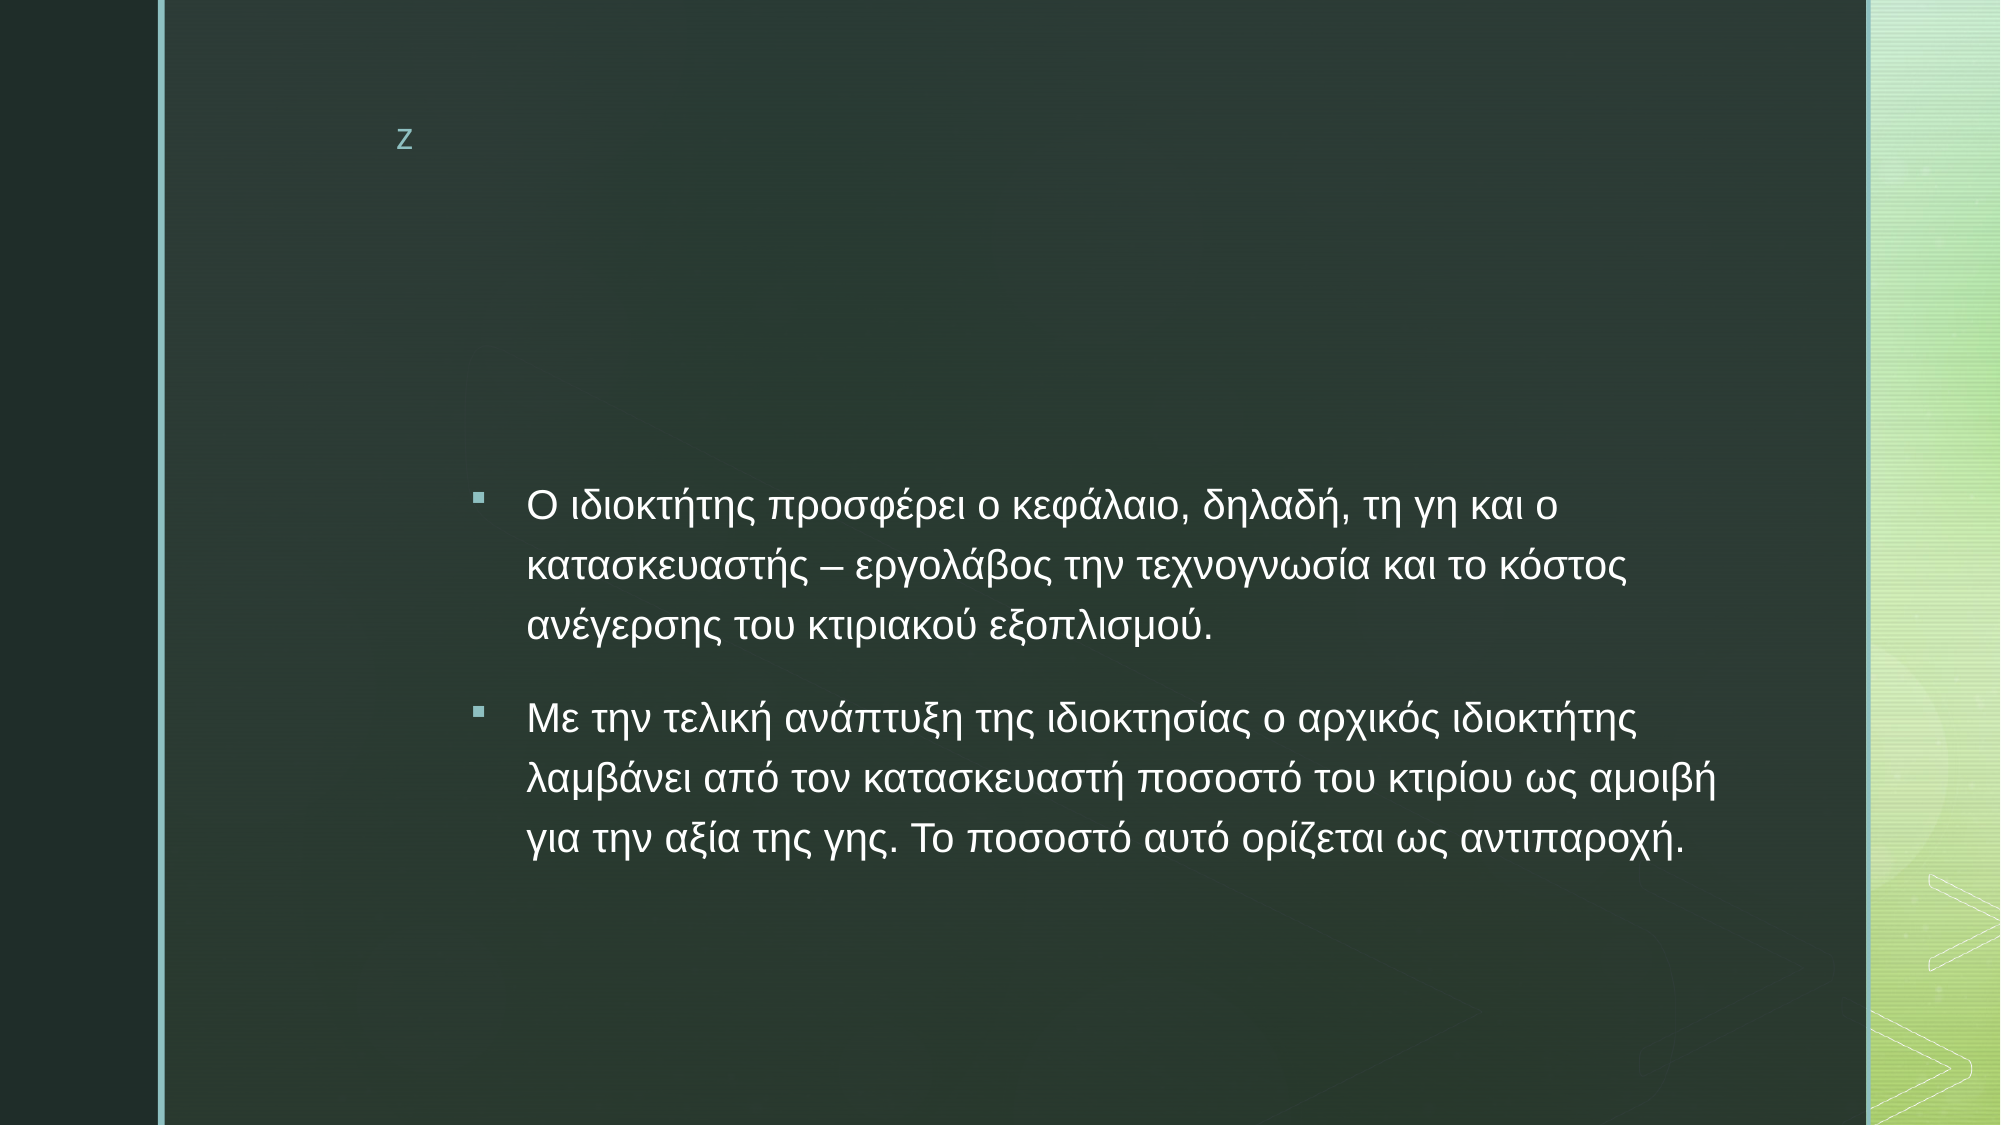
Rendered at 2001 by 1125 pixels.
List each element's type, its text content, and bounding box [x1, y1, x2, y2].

list Ο ιδιοκτήτης προσφέρει ο κεφάλαιο, δηλαδή, τη γη και ο κατασκευαστής – εργολάβος την τεχνογνωσία και το κόστος ανέγερσης του κτιριακού εξοπλισμού. Με την τελική ανάπτυξη της ιδιοκτησίας ο αρχικός ιδιοκτήτης λαμβάνει από τον κατασκευαστή ποσοστό του κτιρίου ως αμοιβή για την αξία της γης. Το ποσοστό αυτό ορίζεται ως αντιπαροχή. [454, 336, 1734, 993]
picture [1871, 0, 2001, 1125]
